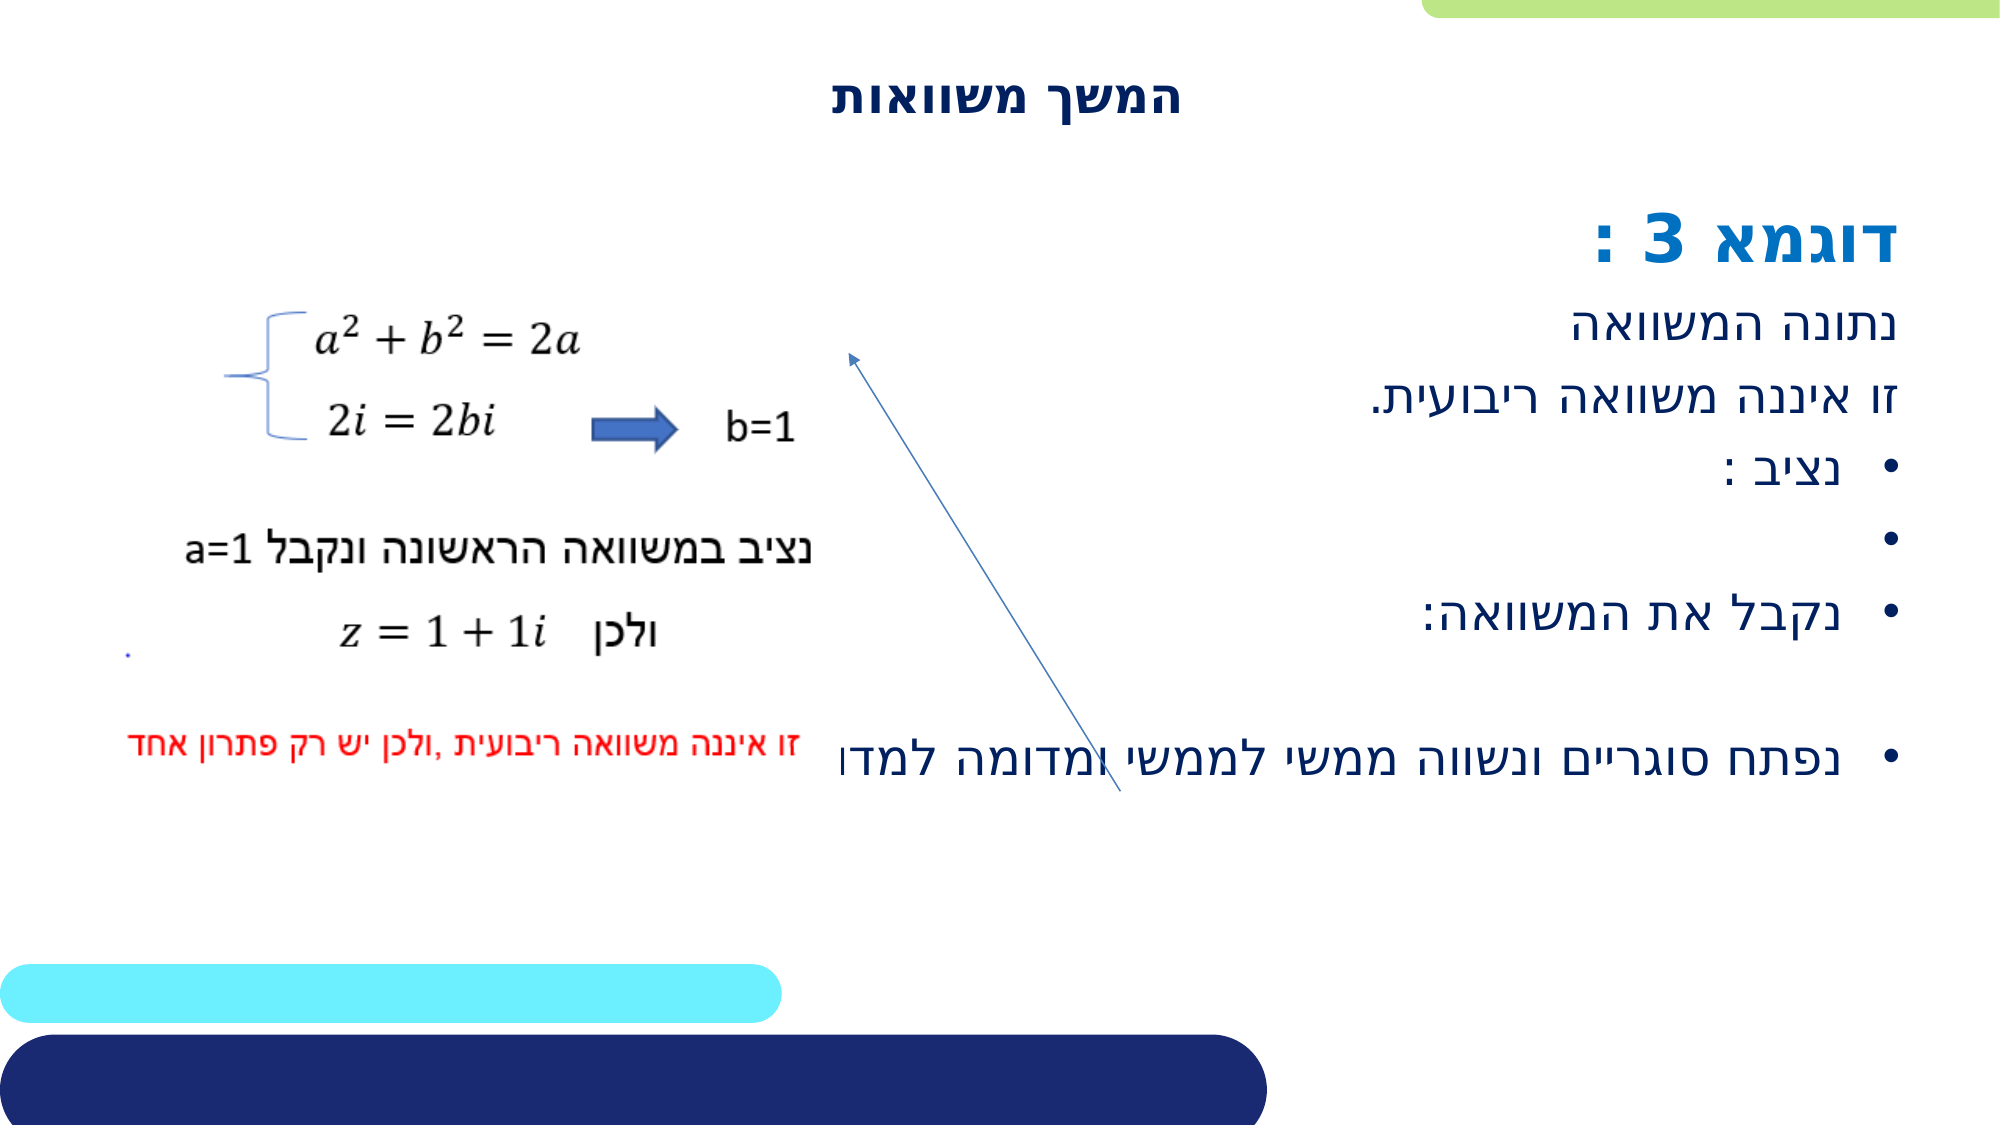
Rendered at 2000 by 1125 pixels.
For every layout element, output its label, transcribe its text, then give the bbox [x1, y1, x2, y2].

title המשך משוואות [84, 34, 1916, 154]
list דוגמא 3 : [84, 194, 1916, 284]
picture [40, 254, 848, 813]
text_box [848, 352, 1121, 792]
